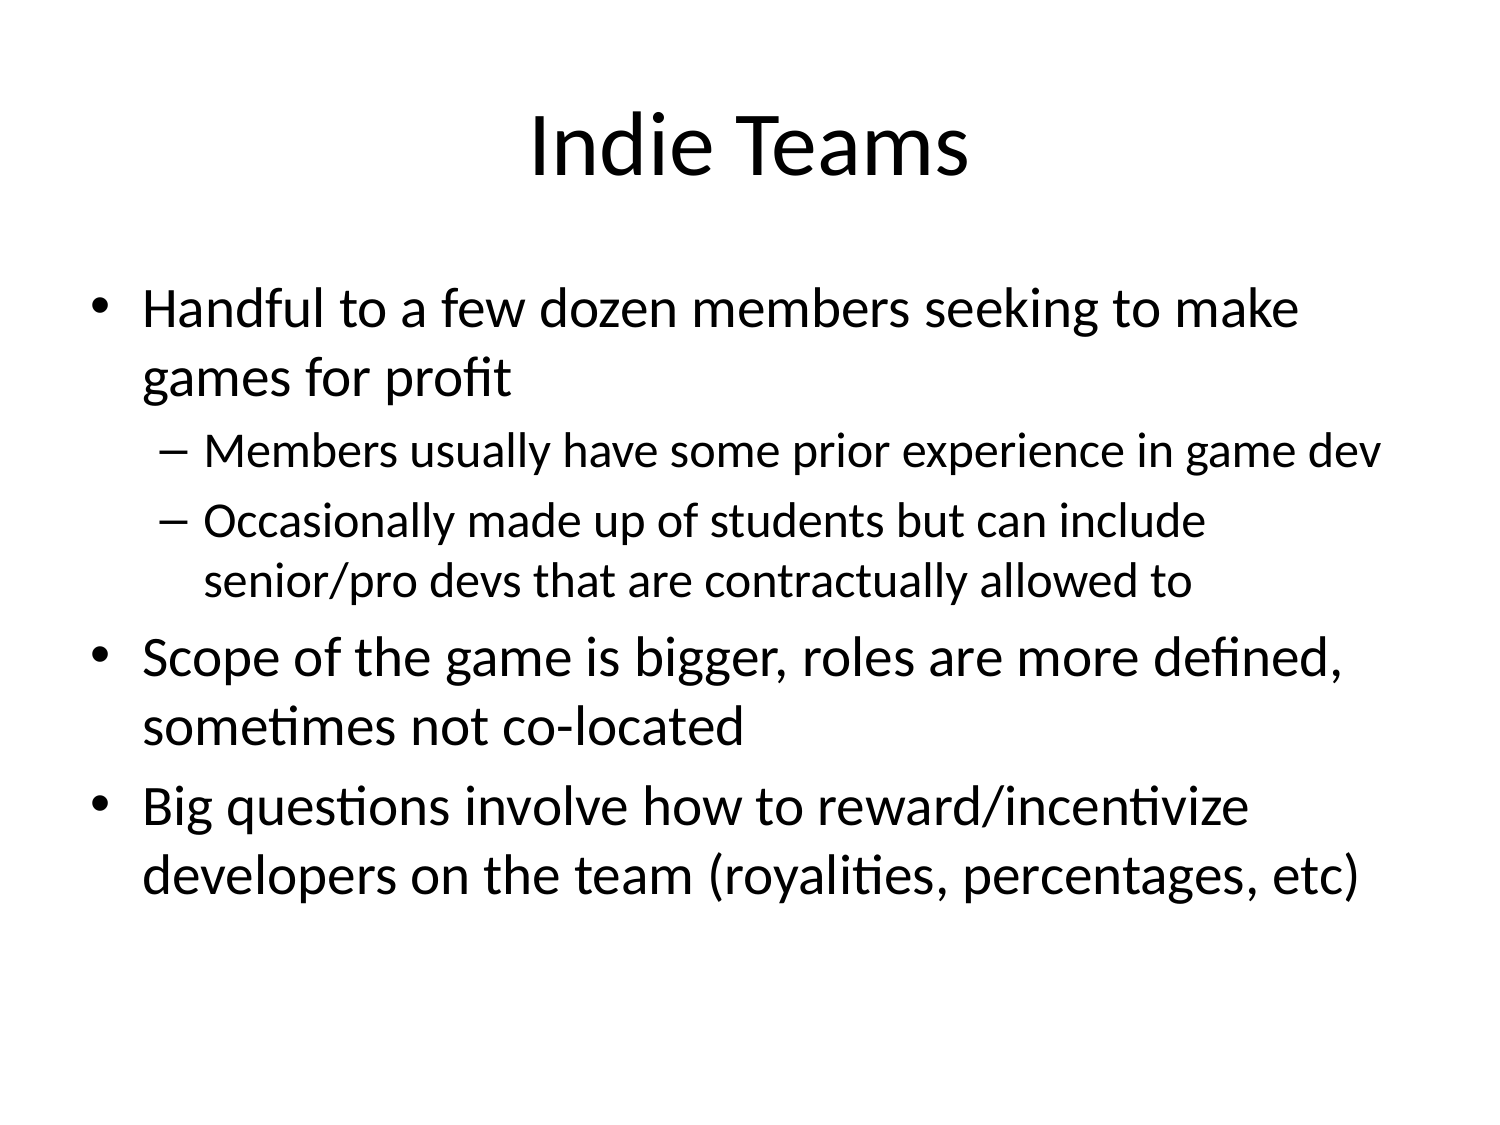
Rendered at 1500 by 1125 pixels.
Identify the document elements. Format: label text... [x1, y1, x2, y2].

title Indie Teams [75, 45, 1425, 233]
list Handful to a few dozen members seeking to make games for profit Members usually have some prior experience in game dev Occasionally made up of students but can include senior/pro devs that are contractually allowed to Scope of the game is bigger, roles are more defined, sometimes not co-located Big questions involve how to reward/incentivize developers on the team (royalities, percentages, etc) [75, 262, 1425, 1005]
